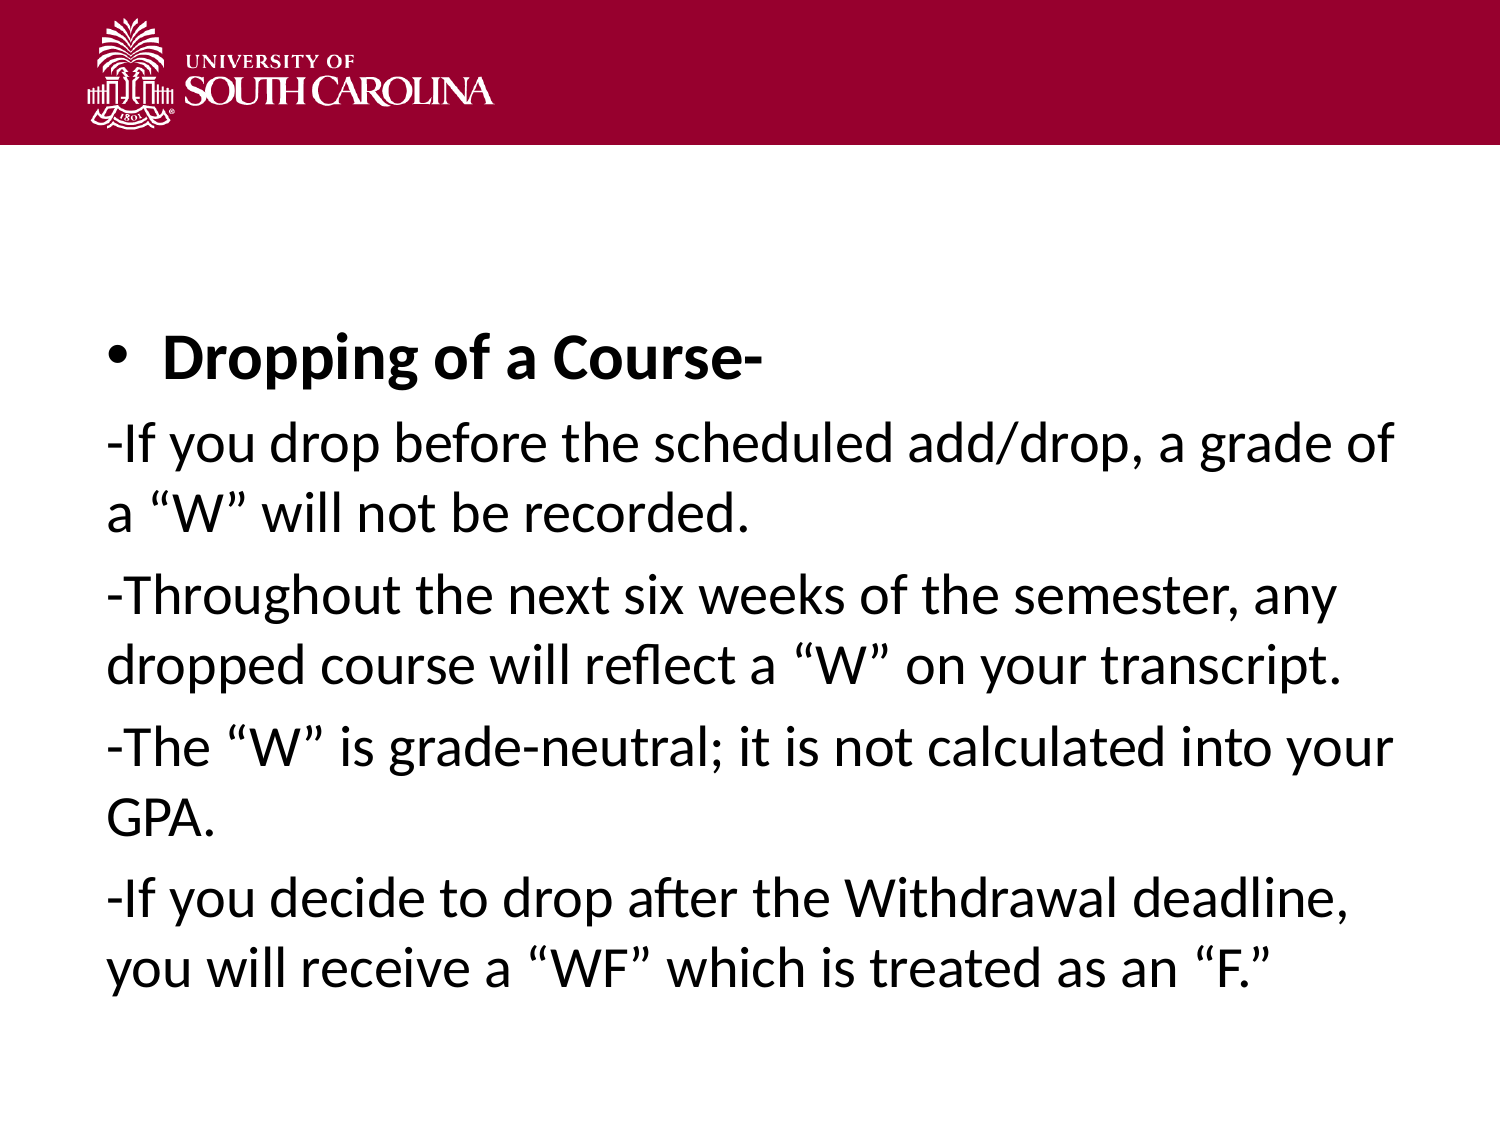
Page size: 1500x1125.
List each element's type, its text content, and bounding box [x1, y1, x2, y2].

list Dropping of a Course- -If you drop before the scheduled add/drop, a grade of a “W” will not be recorded. -Throughout the next six weeks of the semester, any dropped course will reflect a “W” on your transcript. -The “W” is grade-neutral; it is not calculated into your GPA. -If you decide to drop after the Withdrawal deadline, you will receive a “WF” which is treated as an “F.” [91, 305, 1442, 955]
picture [0, 0, 1500, 145]
